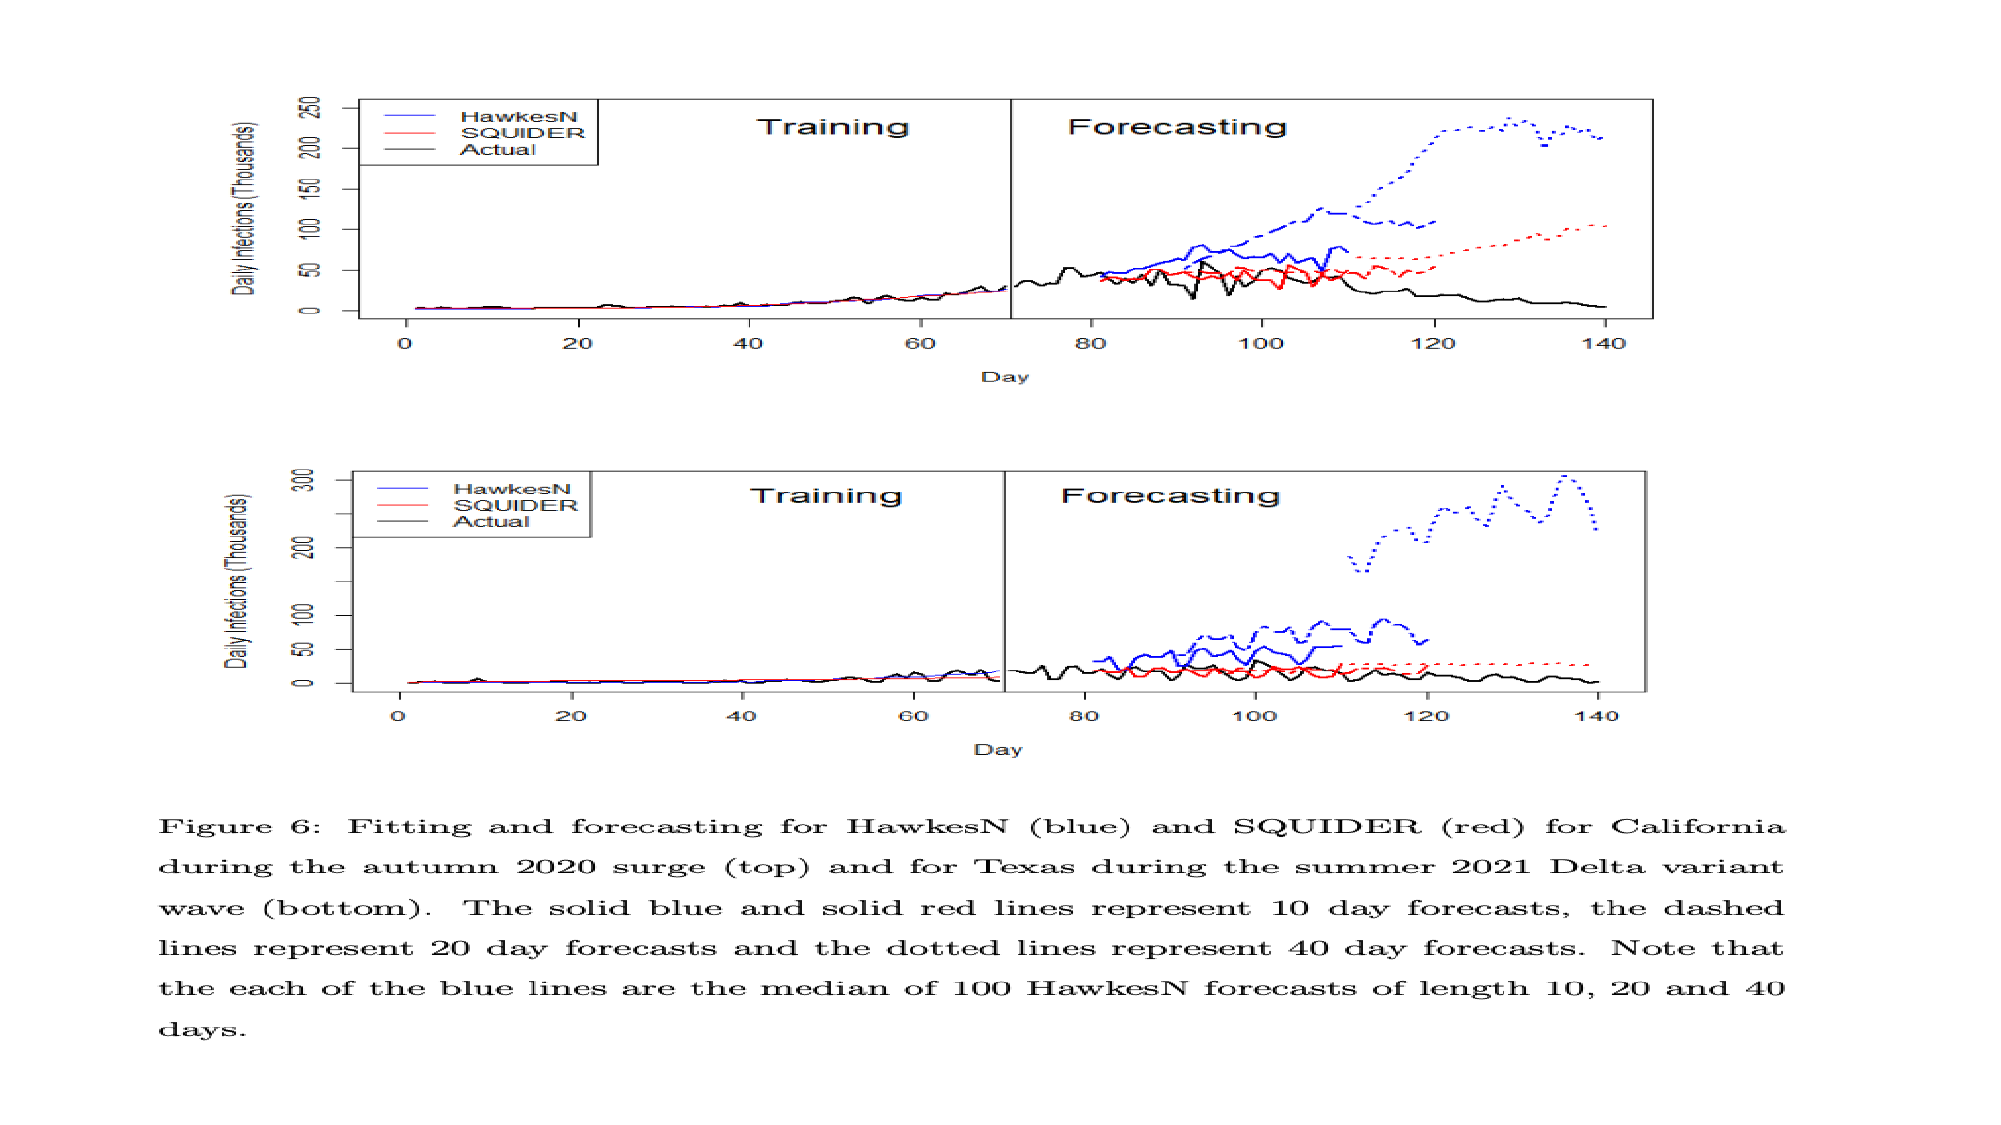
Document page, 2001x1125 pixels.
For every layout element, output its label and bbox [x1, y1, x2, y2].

picture [49, 46, 1935, 1072]
